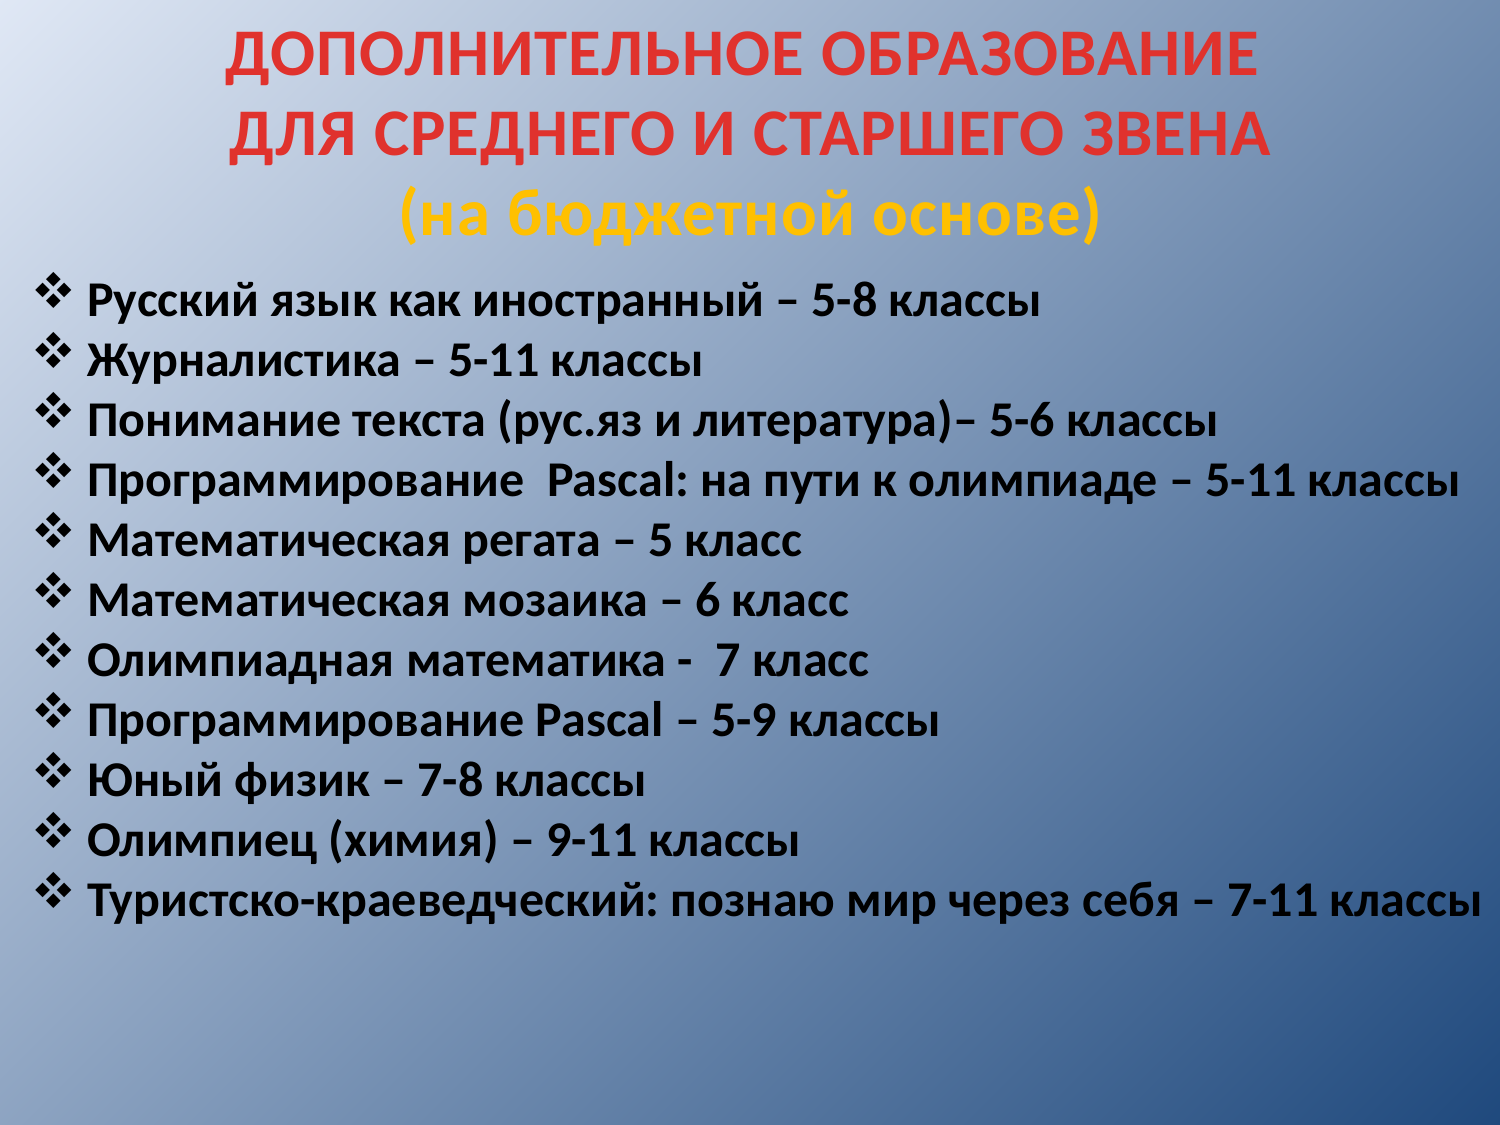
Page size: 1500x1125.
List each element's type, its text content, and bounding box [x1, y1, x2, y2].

text_box Русский язык как иностранный – 5-8 классы Журналистика – 5-11 классы Понимание текста (рус.яз и литература)– 5-6 классы Программирование Pascal: на пути к олимпиаде – 5-11 классы Математическая регата – 5 класс Математическая мозаика – 6 класс Олимпиадная математика - 7 класс Программирование Pascal – 5-9 классы Юный физик – 7-8 классы Олимпиец (химия) – 9-11 классы Туристско-краеведческий: познаю мир через себя – 7-11 классы [16, 259, 1499, 979]
text_box ДОПОЛНИТЕЛЬНОЕ ОБРАЗОВАНИЕ ДЛЯ СРЕДНЕГО И СТАРШЕГО ЗВЕНА (на бюджетной основе) [210, 1, 1291, 257]
